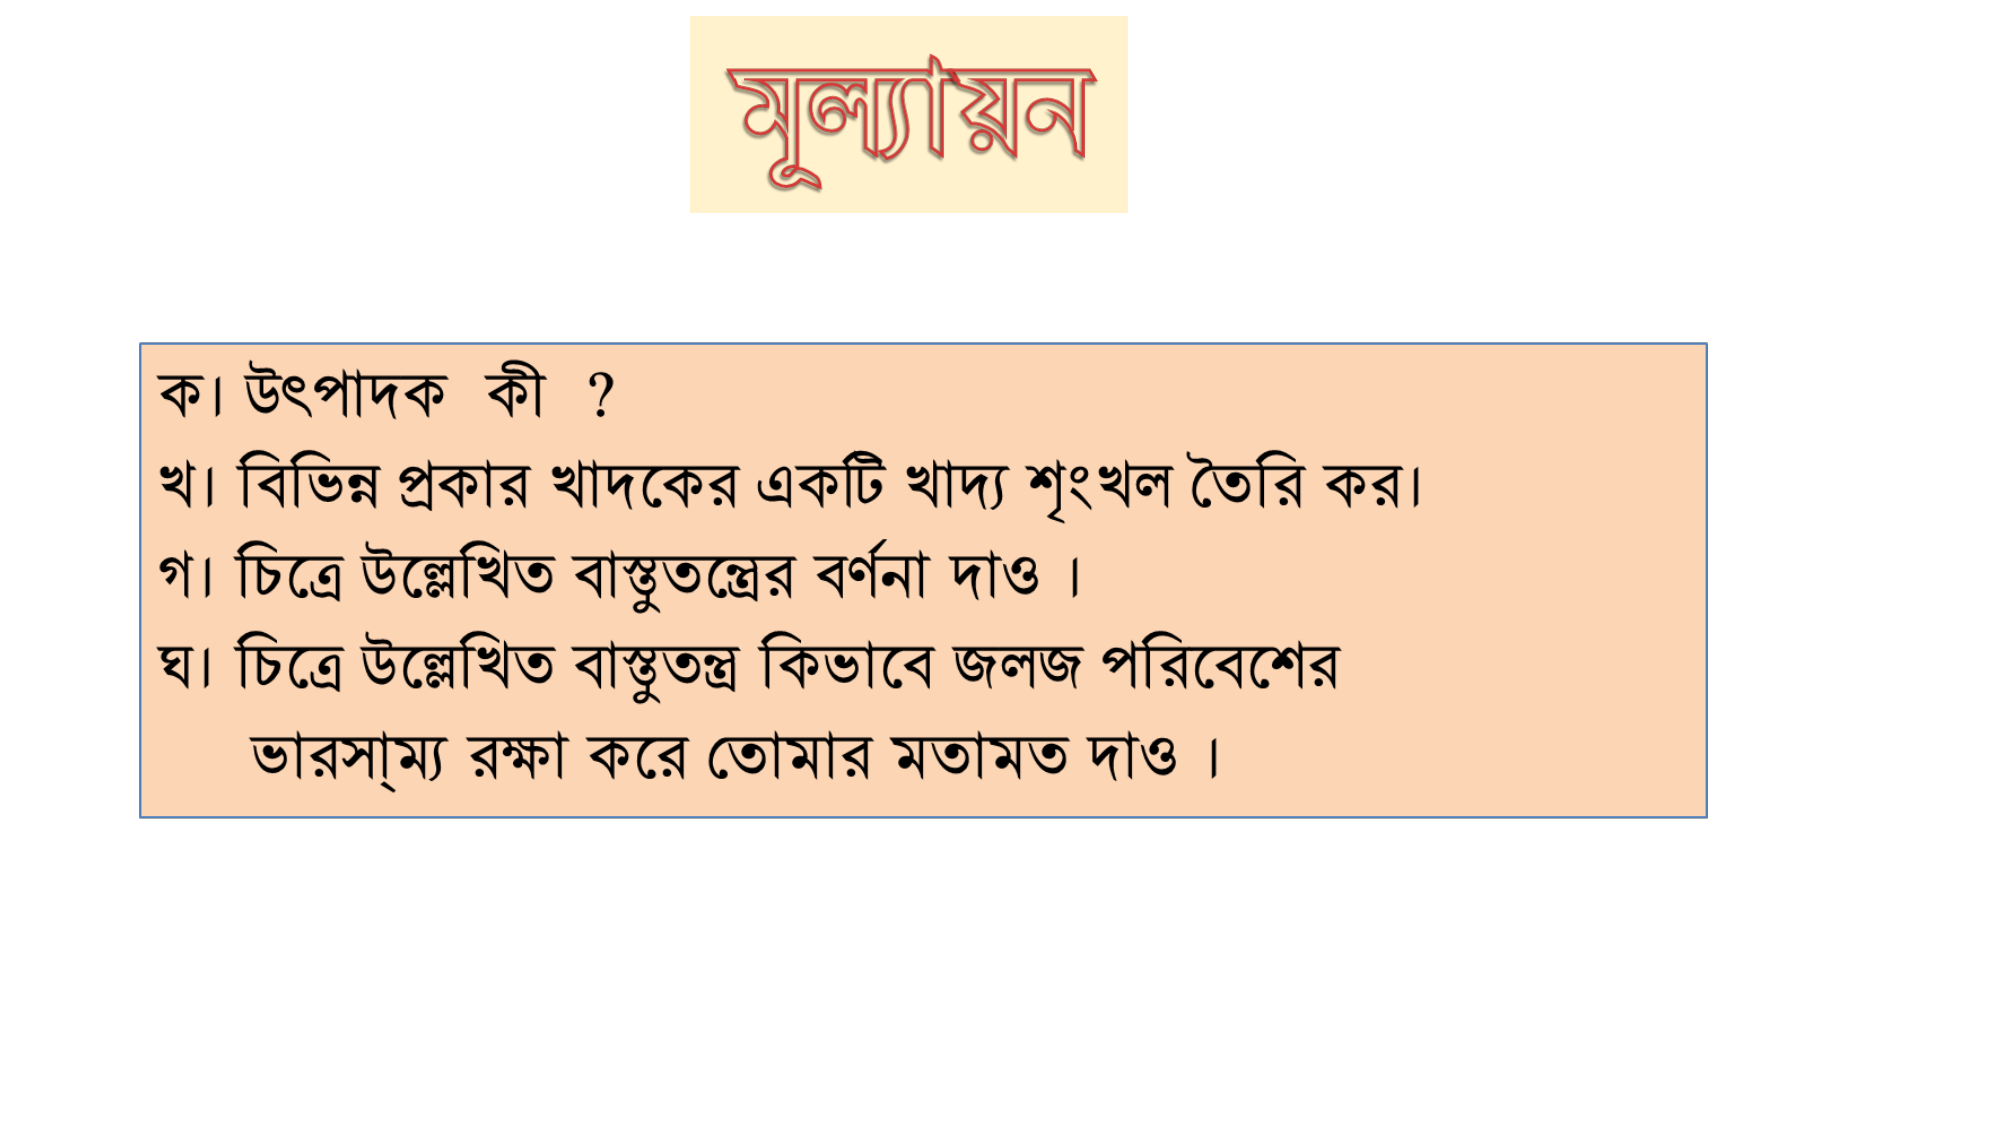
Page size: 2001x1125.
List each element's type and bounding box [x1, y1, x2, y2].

picture [690, 15, 1129, 213]
picture [111, 329, 1708, 849]
